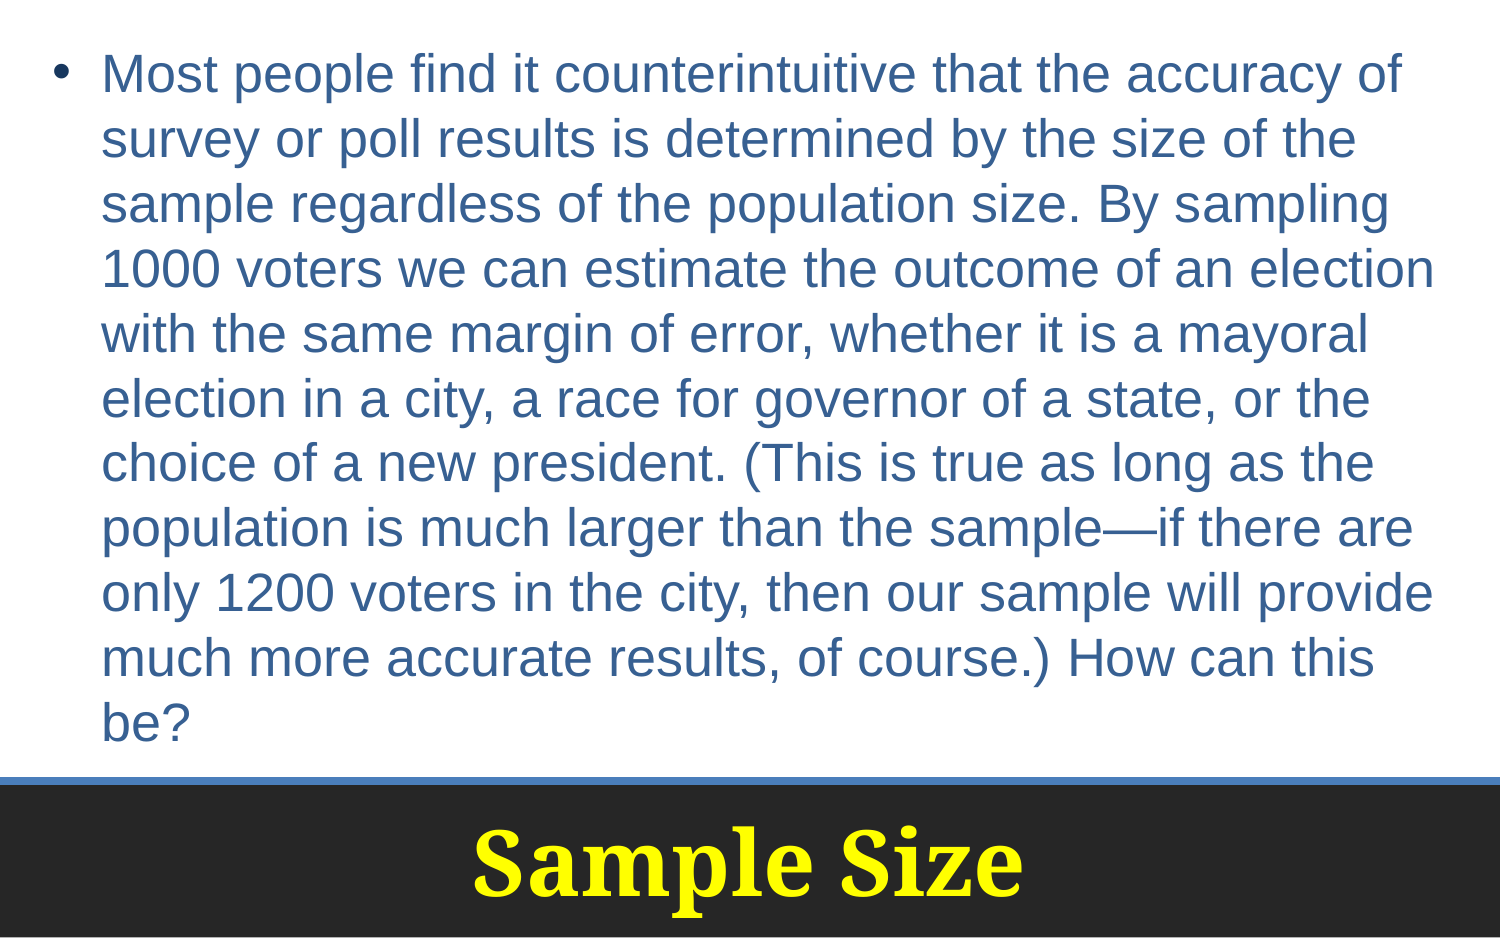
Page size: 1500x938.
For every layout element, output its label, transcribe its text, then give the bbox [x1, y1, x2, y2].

list Most people find it counterintuitive that the accuracy of survey or poll results is determined by the size of the sample regardless of the population size. By sampling 1000 voters we can estimate the outcome of an election with the same margin of error, whether it is a mayoral election in a city, a race for governor of a state, or the choice of a new president. (This is true as long as the population is much larger than the sample—if there are only 1200 voters in the city, then our sample will provide much more accurate results, of course.) How can this be? [37, 31, 1463, 771]
title Sample Size [37, 781, 1463, 938]
